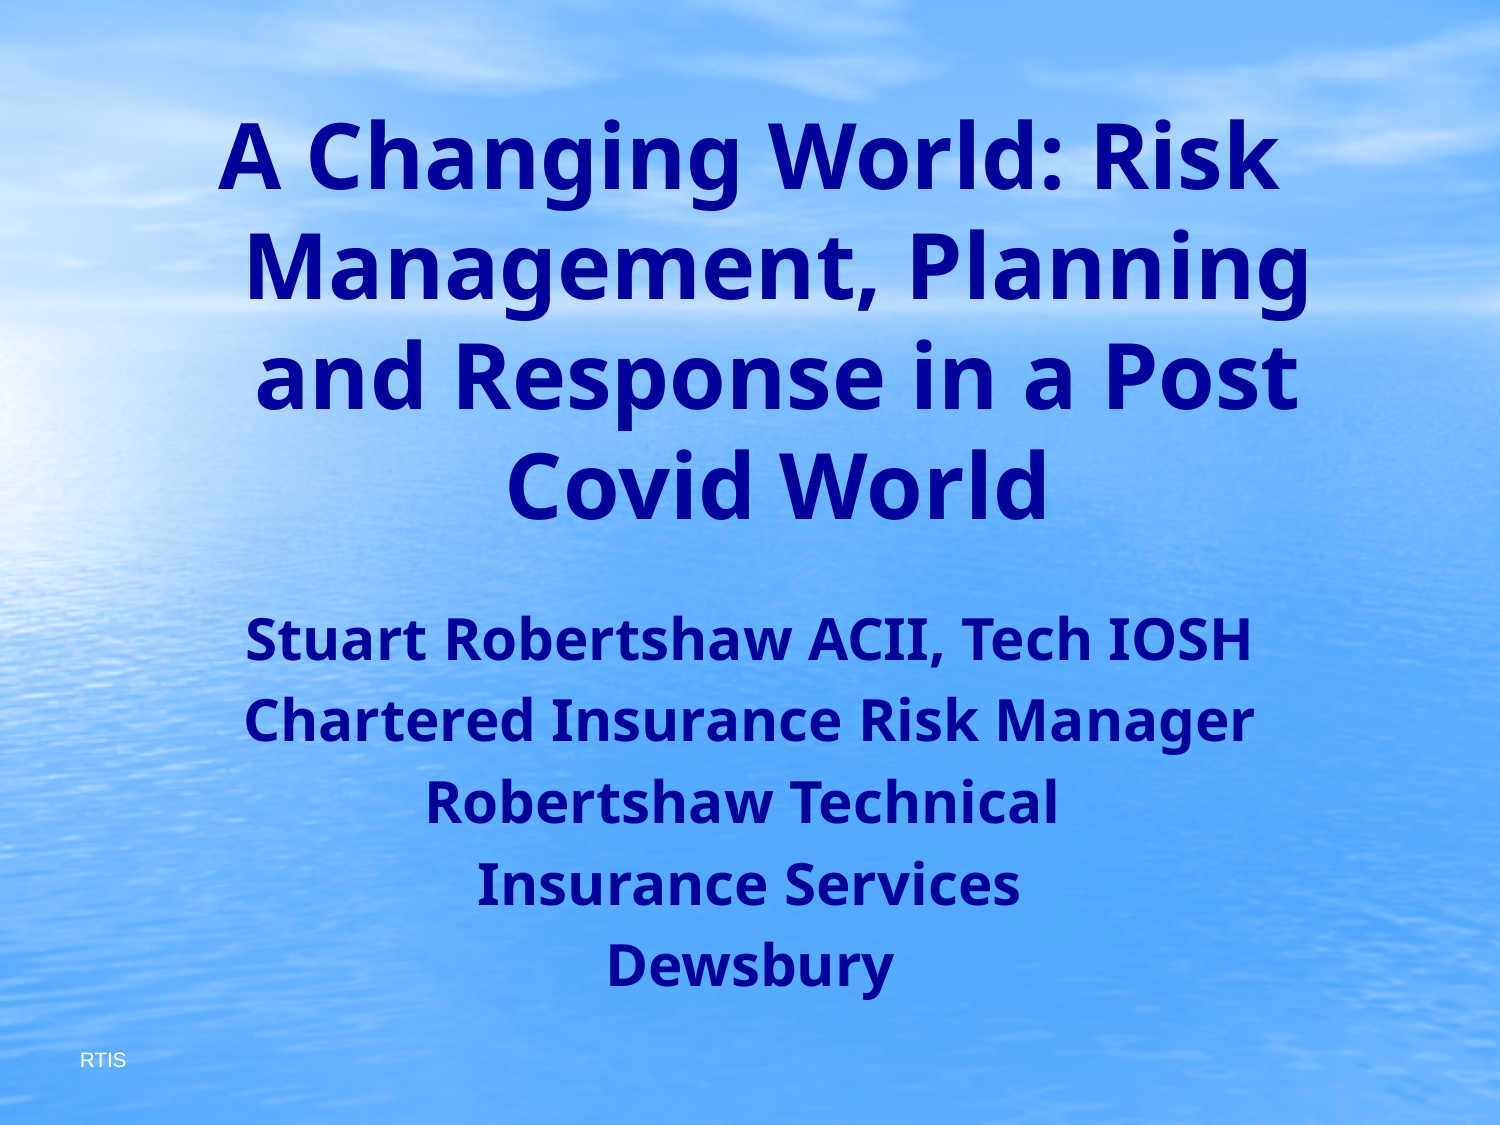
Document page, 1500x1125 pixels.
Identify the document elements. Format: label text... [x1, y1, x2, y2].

slide_number RTIS [64, 1034, 504, 1080]
list A Changing World: Risk Management, Planning and Response in a Post Covid World Stuart Robertshaw ACII, Tech IOSH Chartered Insurance Risk Manager Robertshaw Technical Insurance Services Dewsbury [74, 89, 1426, 1024]
